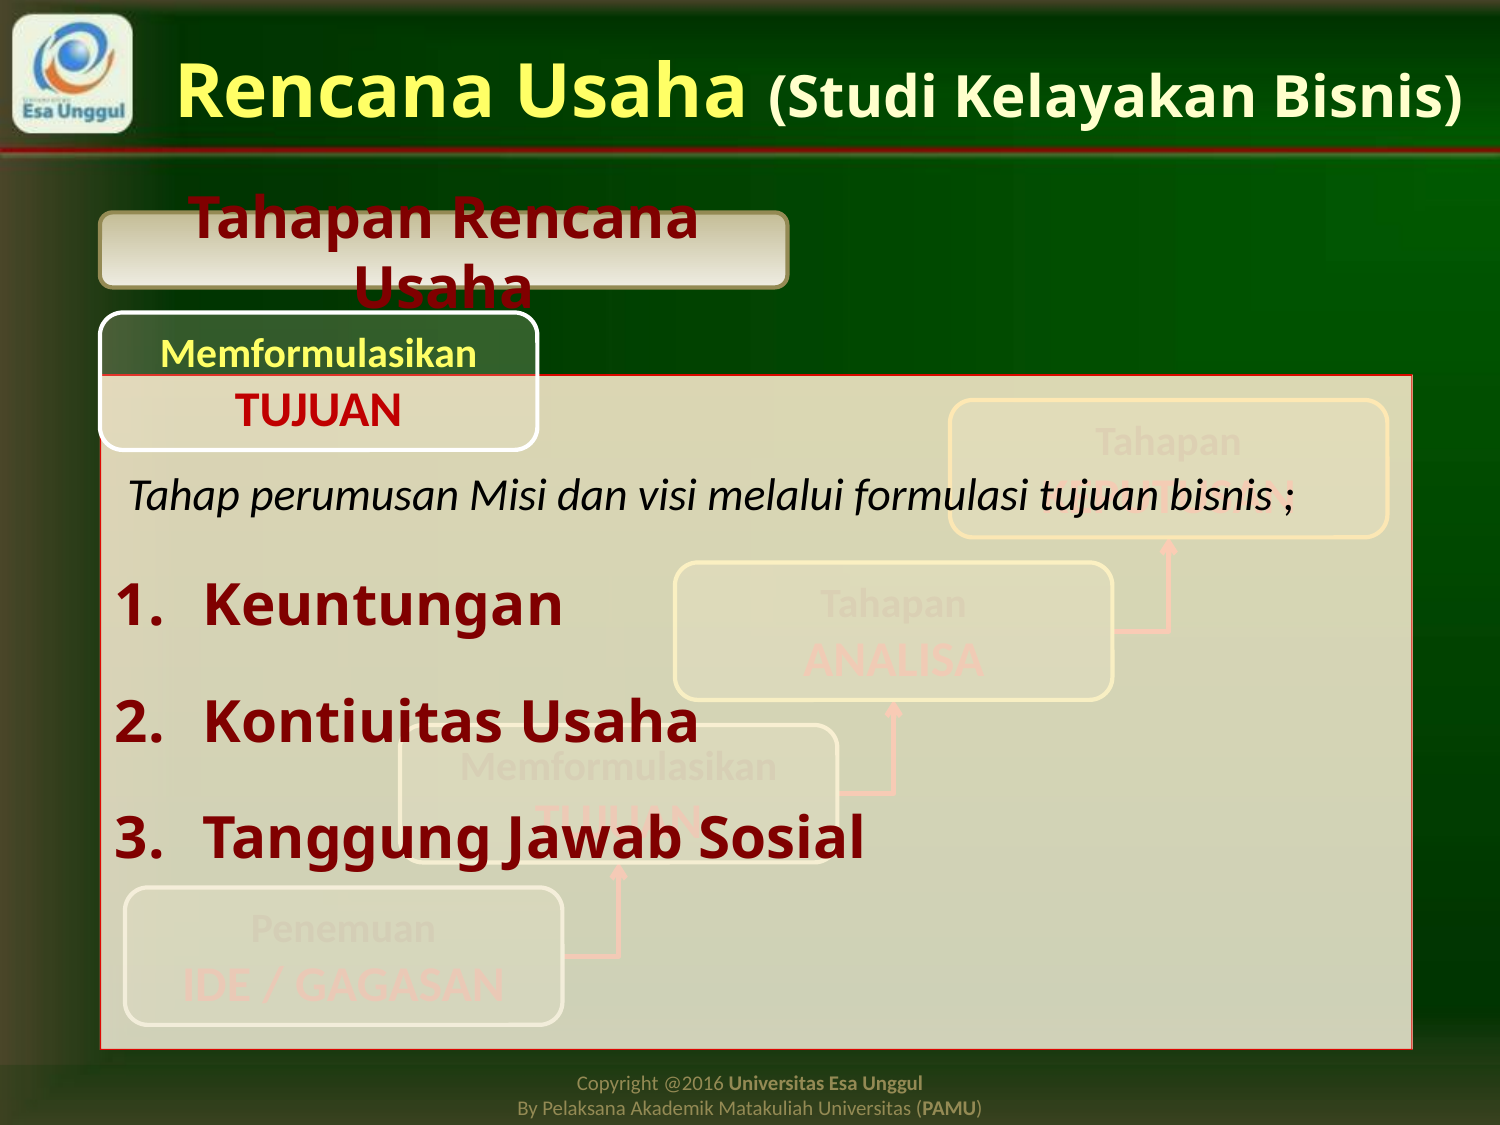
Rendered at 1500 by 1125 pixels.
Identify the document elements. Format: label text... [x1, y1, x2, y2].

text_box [99, 374, 1413, 1051]
title Rencana Usaha (Studi Kelayakan Bisnis) [137, 24, 1500, 150]
text_box Memformulasikan TUJUAN [97, 310, 540, 375]
picture [0, 0, 1500, 1125]
text_box Tahapan Rencana Usaha [97, 210, 790, 290]
